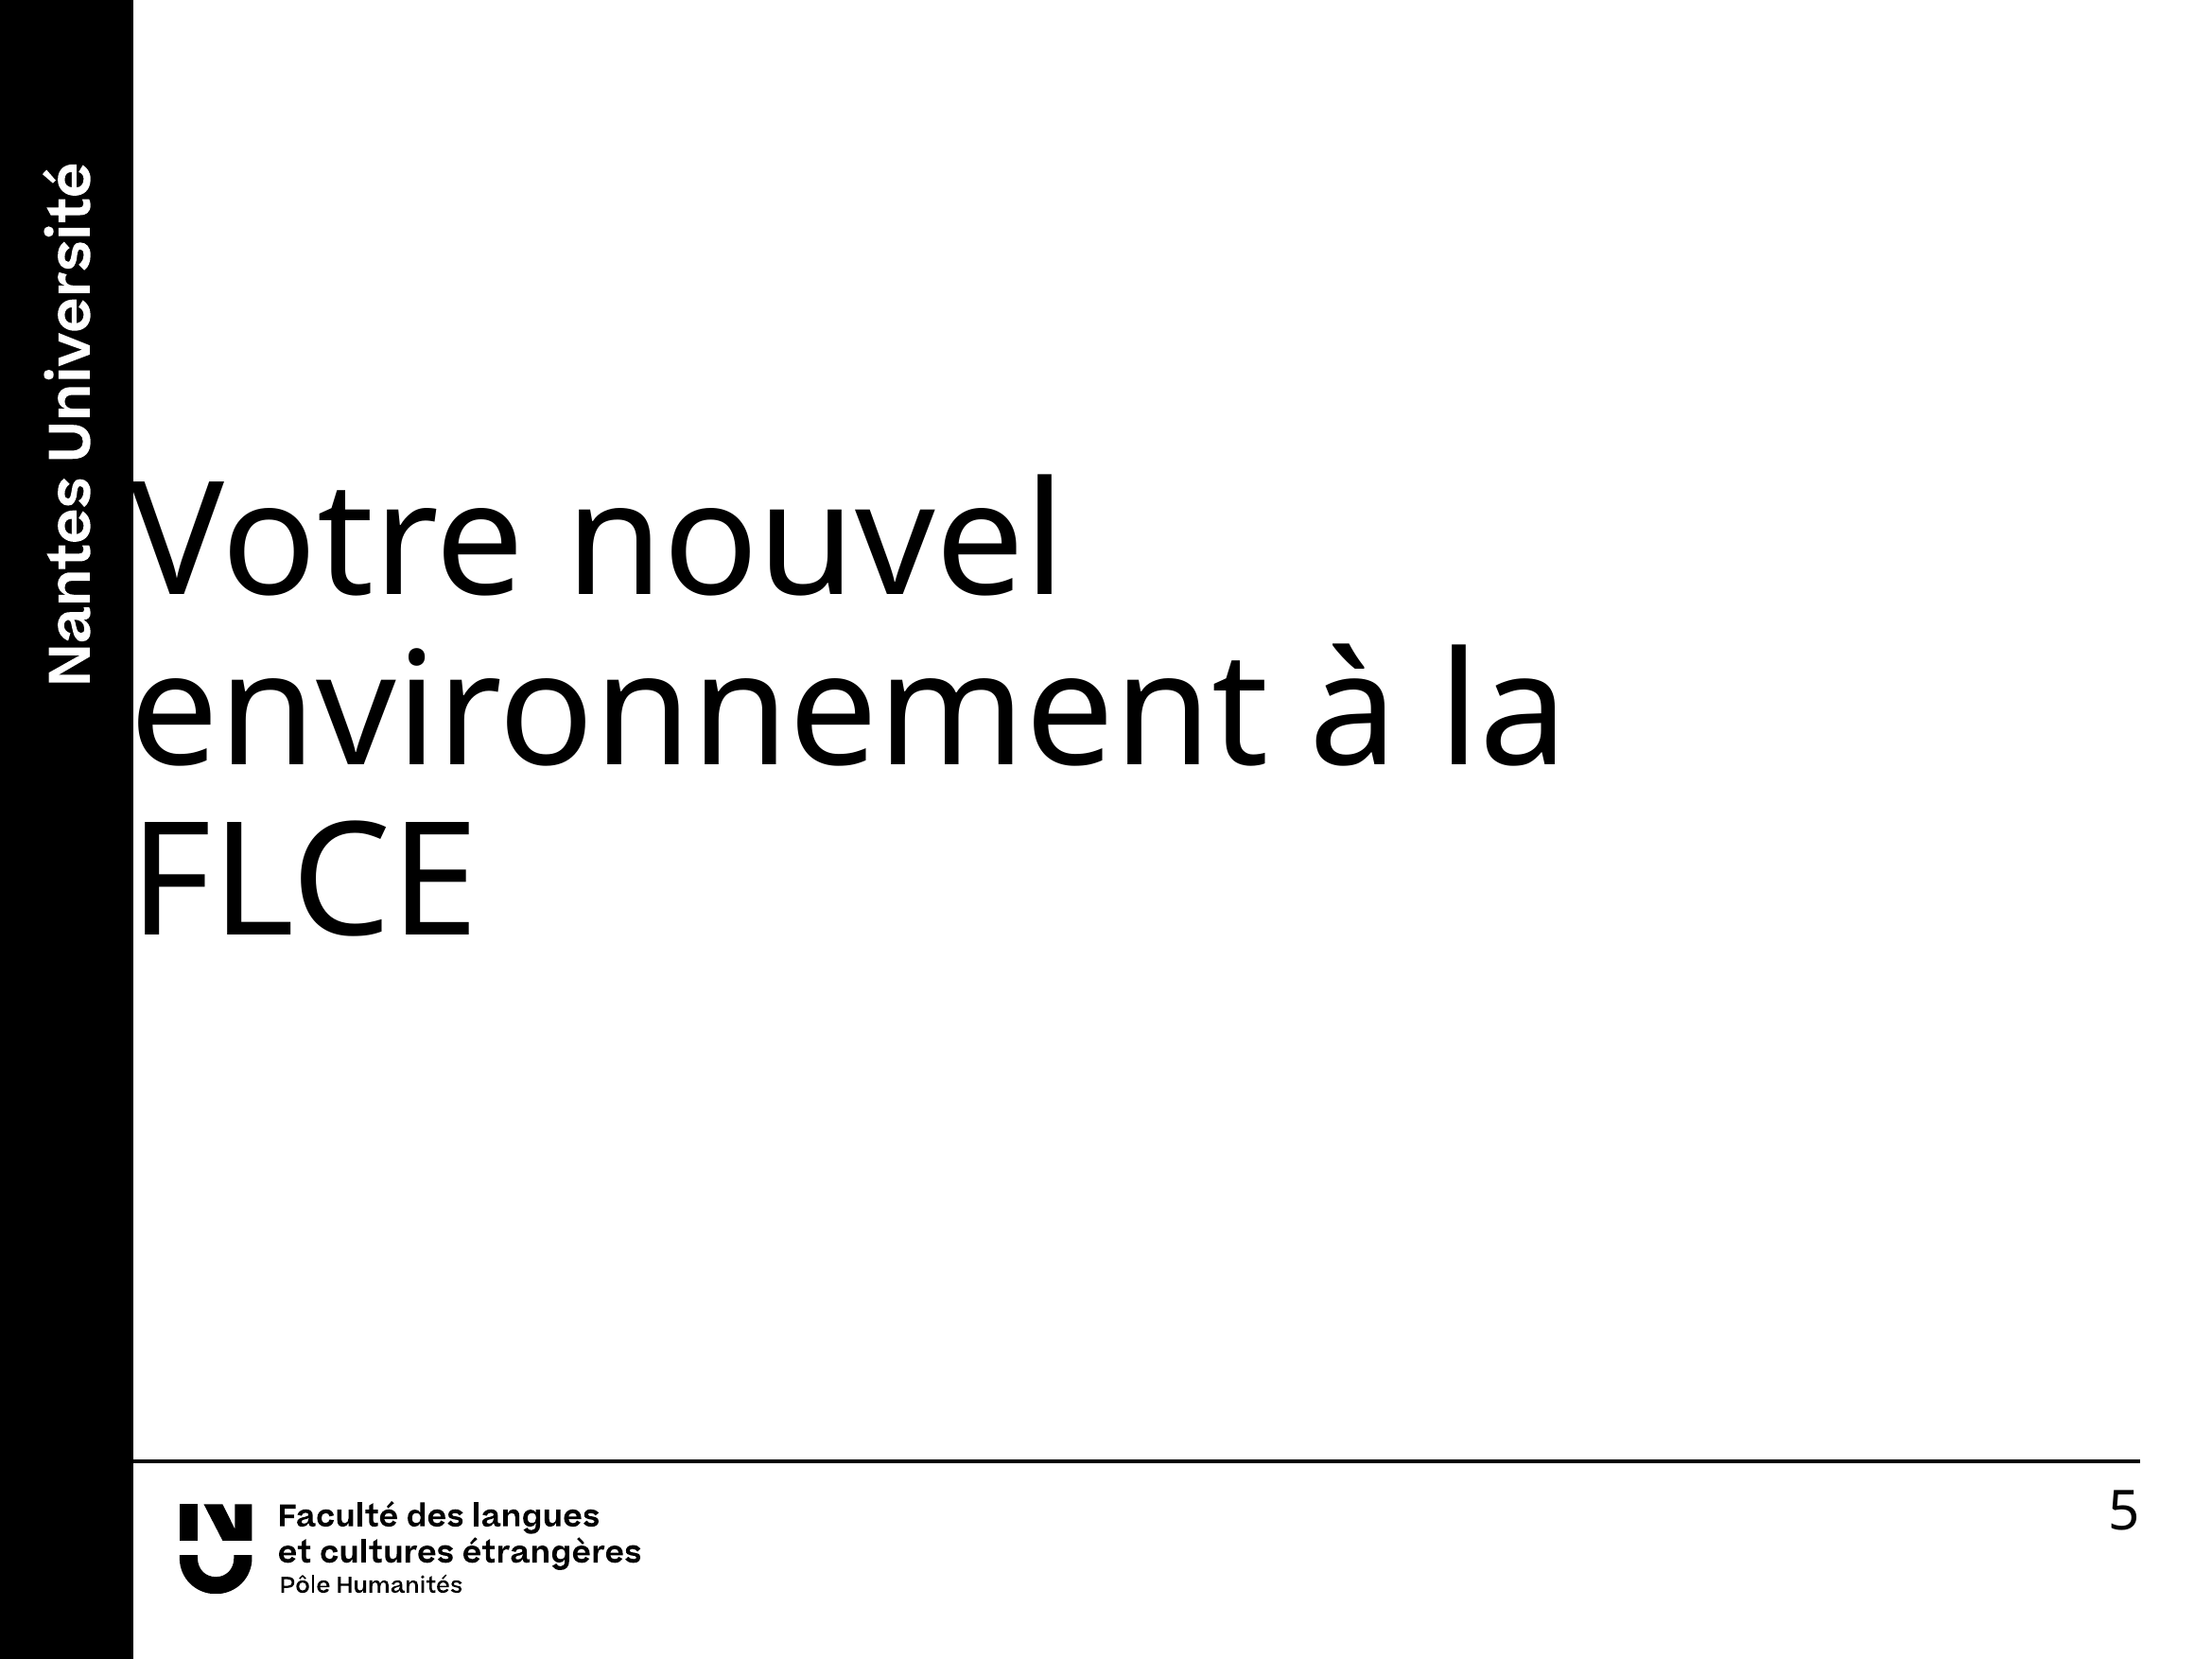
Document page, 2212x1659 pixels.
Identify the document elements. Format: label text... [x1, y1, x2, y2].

list Votre nouvel environnement à la FLCE [130, 459, 1889, 803]
slide_number 5 [1815, 1478, 2140, 1546]
